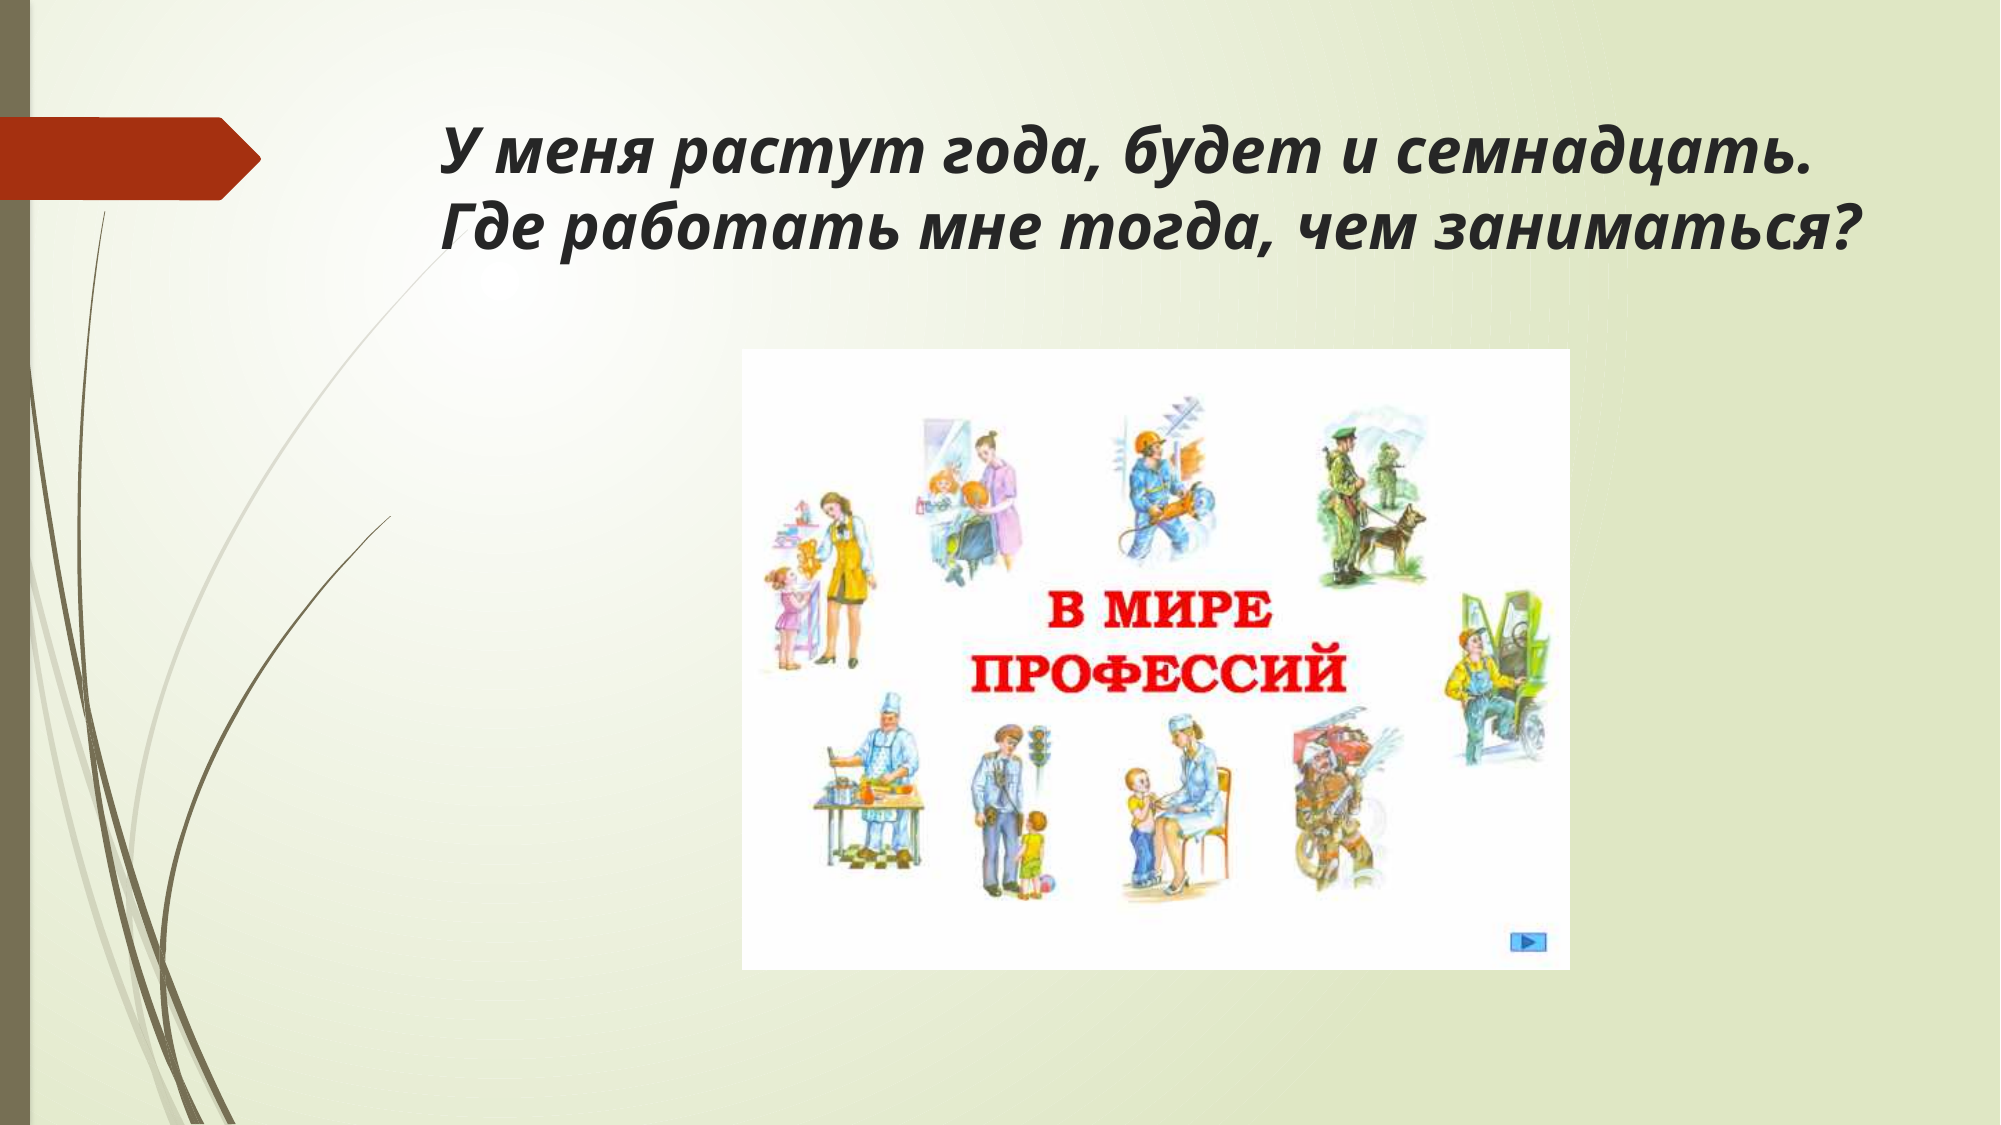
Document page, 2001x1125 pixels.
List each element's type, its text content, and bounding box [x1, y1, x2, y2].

title У меня растут года, будет и семнадцать. Где работать мне тогда, чем заниматься? [425, 102, 1888, 313]
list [742, 349, 1570, 971]
